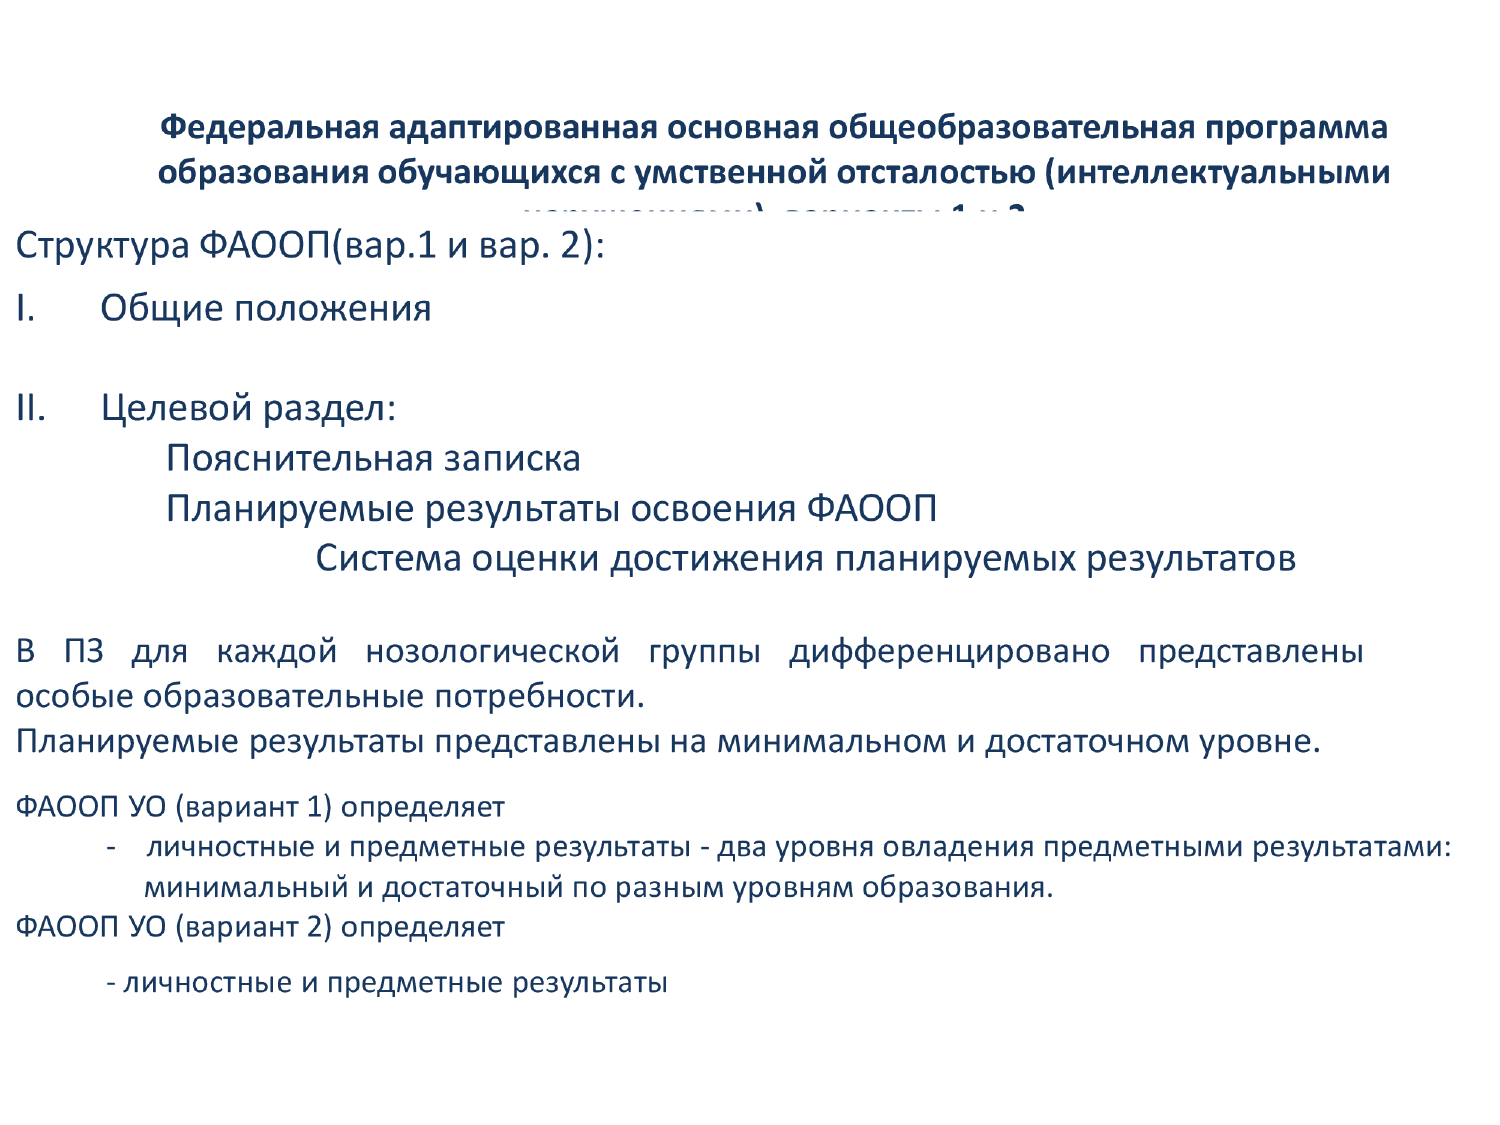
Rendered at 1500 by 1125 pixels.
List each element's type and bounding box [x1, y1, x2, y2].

picture [0, 95, 1500, 1034]
